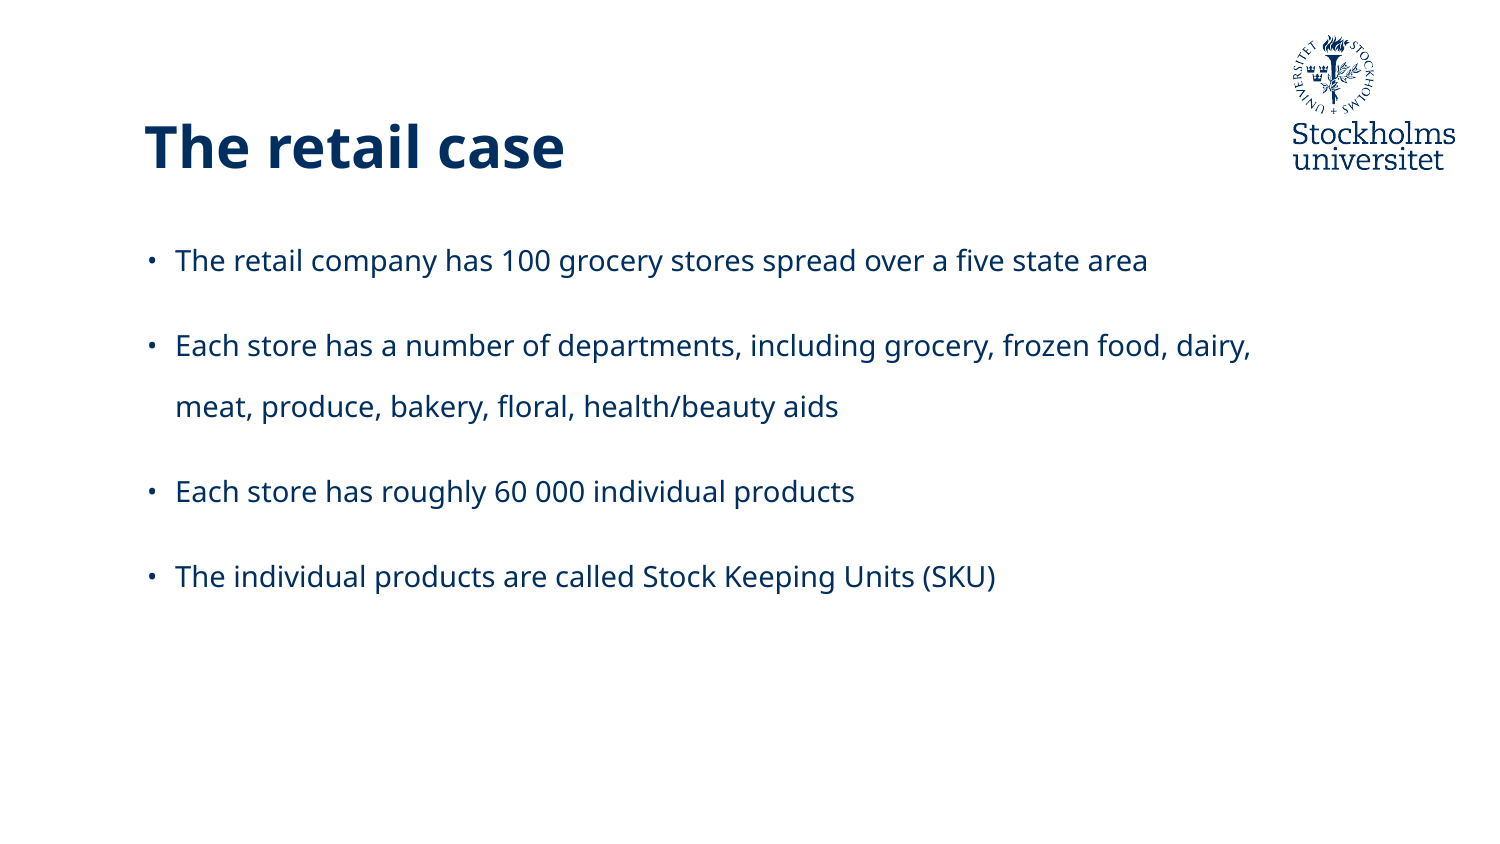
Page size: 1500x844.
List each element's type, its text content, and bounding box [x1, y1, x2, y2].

list The retail company has 100 grocery stores spread over a five state area Each store has a number of departments, including grocery, frozen food, dairy, meat, produce, bakery, floral, health/beauty aids Each store has roughly 60 000 individual products The individual products are called Stock Keeping Units (SKU) [129, 209, 1301, 741]
title The retail case [129, 102, 1254, 201]
picture [1293, 35, 1455, 170]
